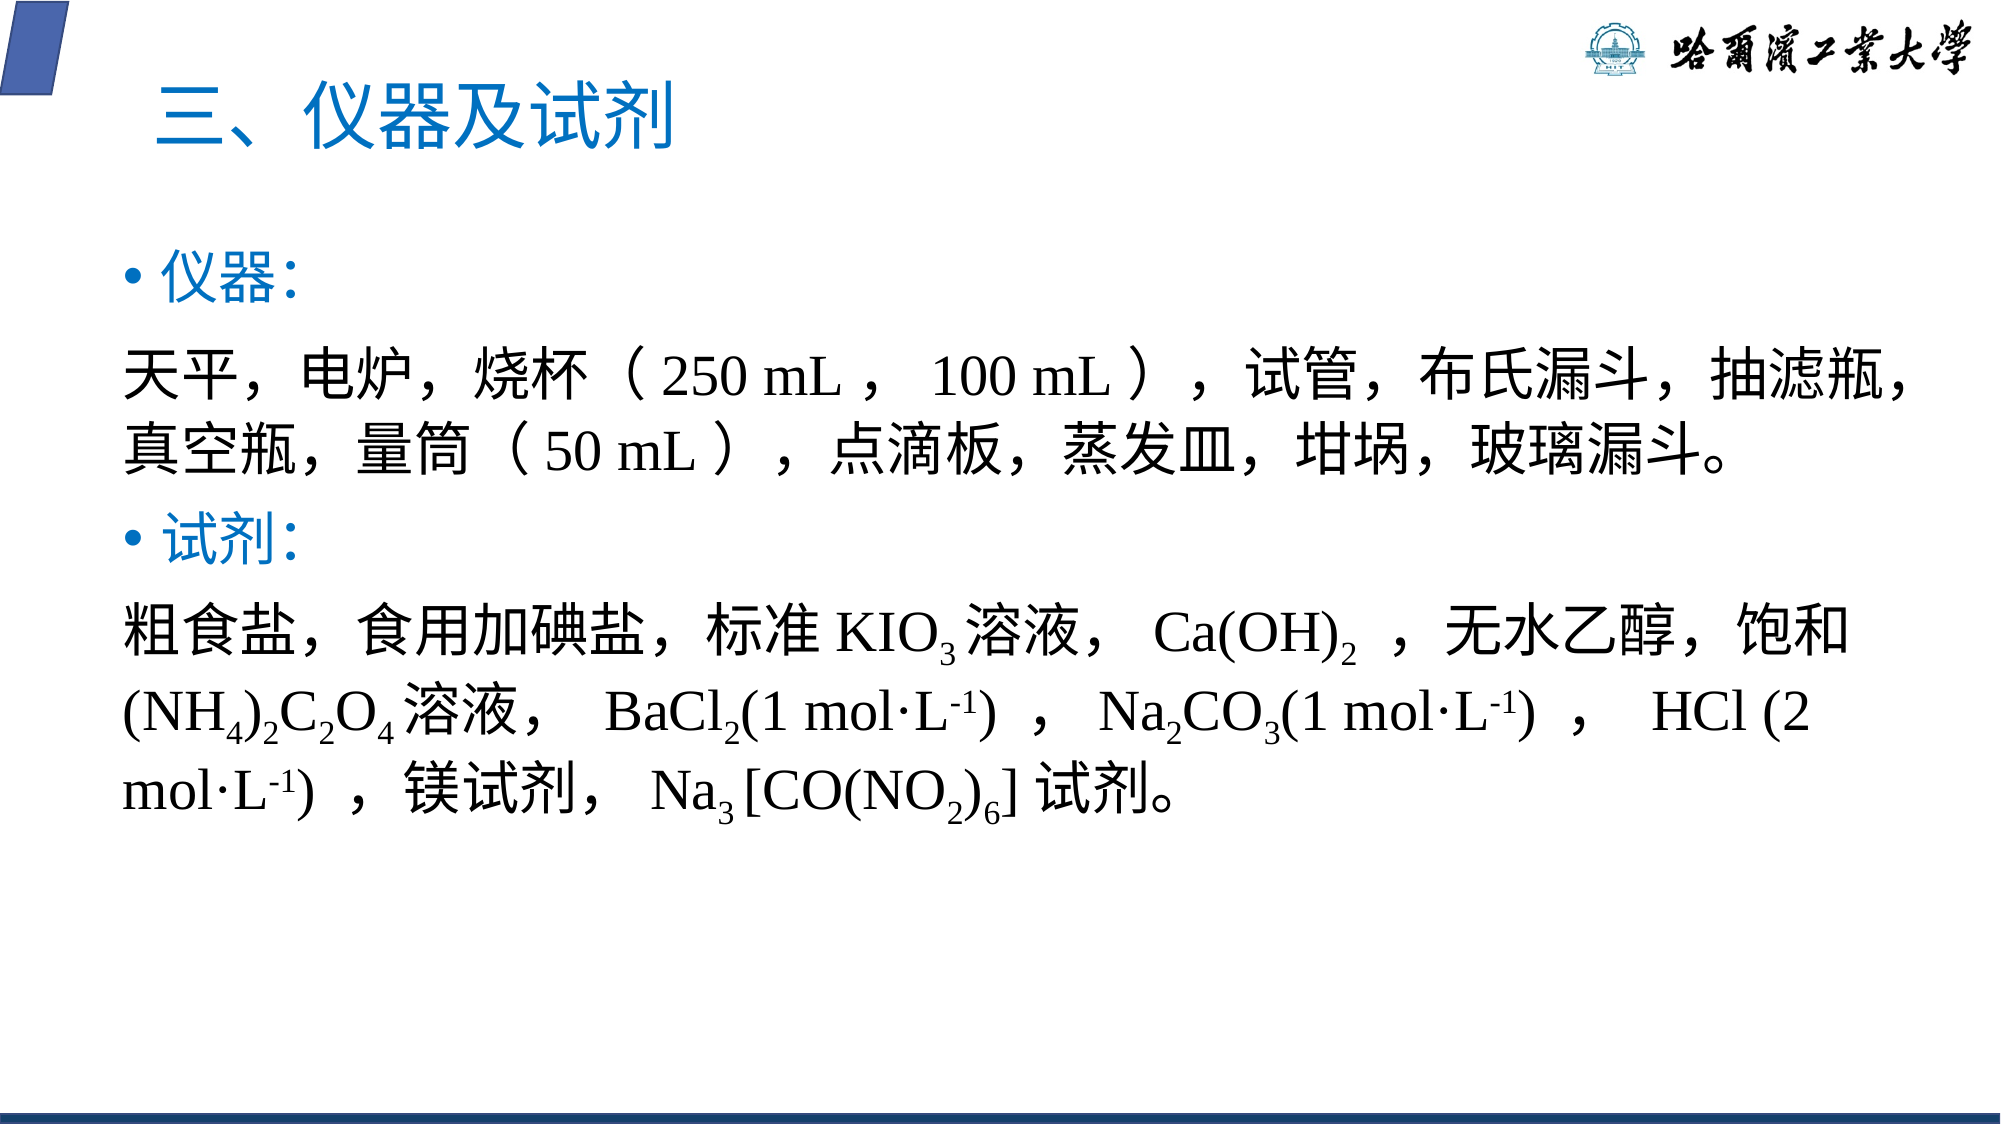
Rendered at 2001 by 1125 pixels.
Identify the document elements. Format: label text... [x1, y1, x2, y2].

list 仪器： 天平，电炉，烧杯（250 mL，100 mL），试管，布氏漏斗，抽滤瓶，真空瓶，量筒（50 mL），点滴板，蒸发皿，坩埚，玻璃漏斗。 试剂： 粗食盐，食用加碘盐，标准KIO3溶液，Ca(OH)2 ，无水乙醇，饱和(NH4)2C2O4溶液， BaCl2(1 mol·L-1) ，Na2CO3(1 mol·L-1) ， HCl (2 mol·L-1) ，镁试剂，Na3 [CO(NO2)6]试剂。 [107, 233, 1921, 947]
picture [1661, 18, 1981, 78]
title 三、仪器及试剂 [137, 59, 1548, 178]
picture [1580, 20, 1650, 80]
